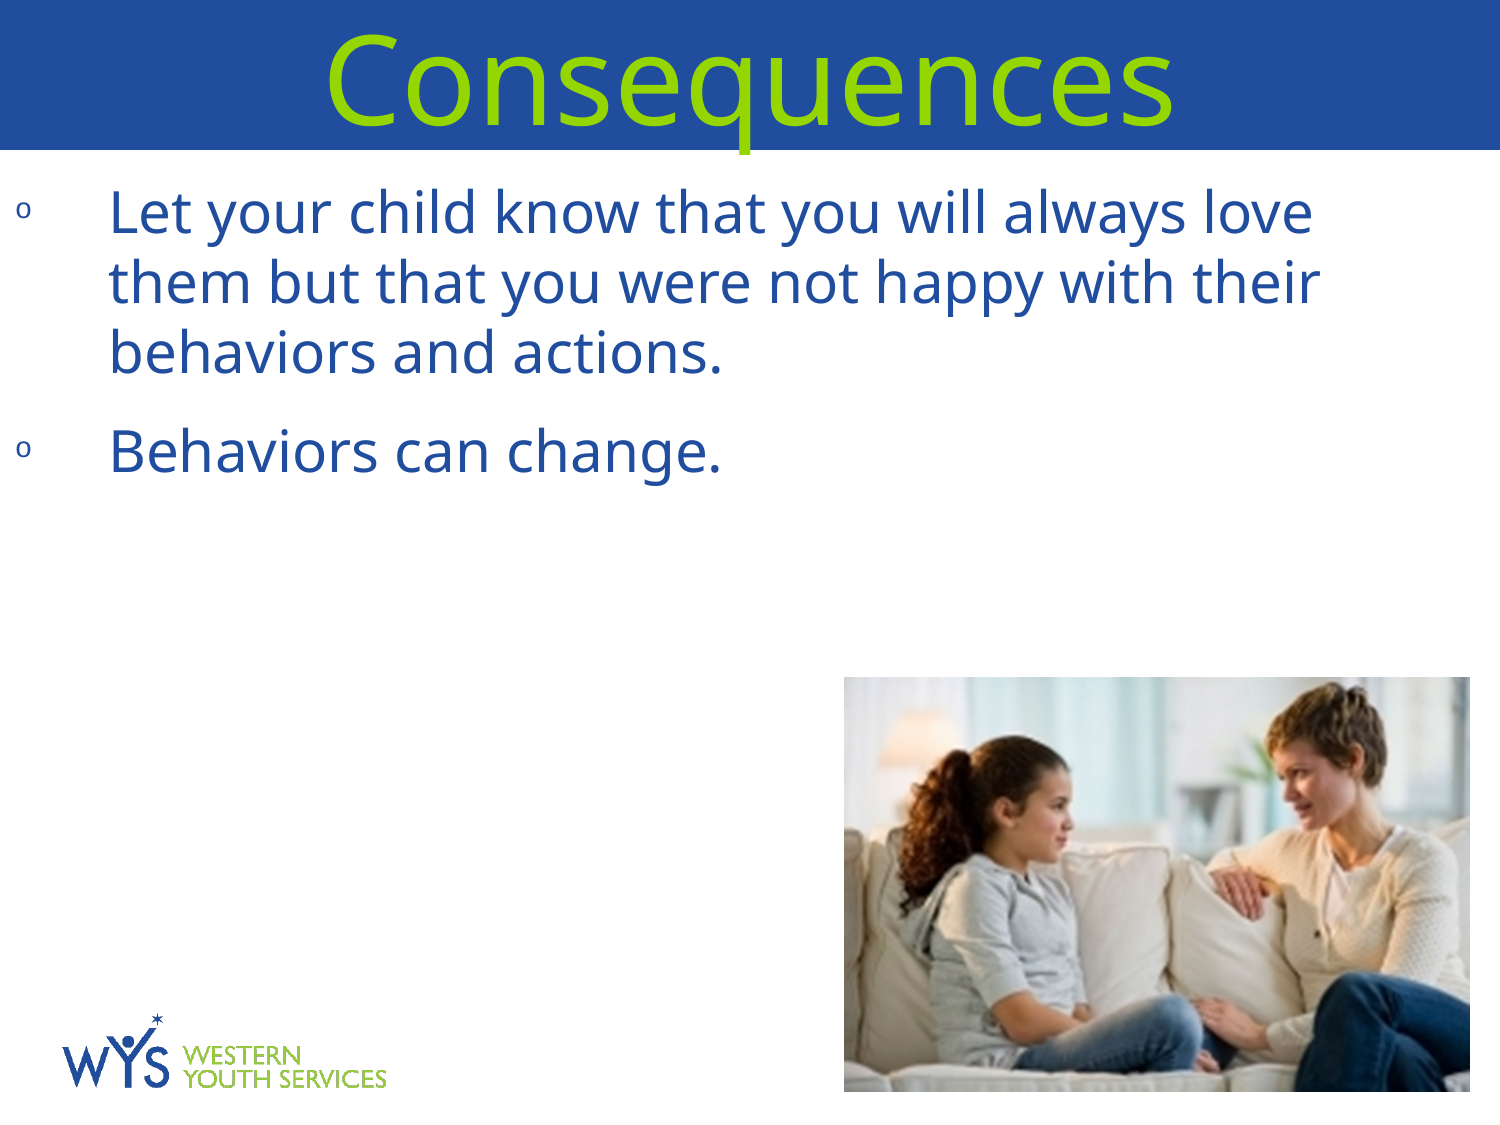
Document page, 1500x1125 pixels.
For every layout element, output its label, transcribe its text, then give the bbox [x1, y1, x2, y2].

text_box Let your child know that you will always love them but that you were not happy with their behaviors and actions. Behaviors can change. [0, 168, 1412, 492]
text_box Consequences [0, 0, 1500, 150]
picture [62, 1012, 386, 1088]
picture [844, 677, 1470, 1092]
